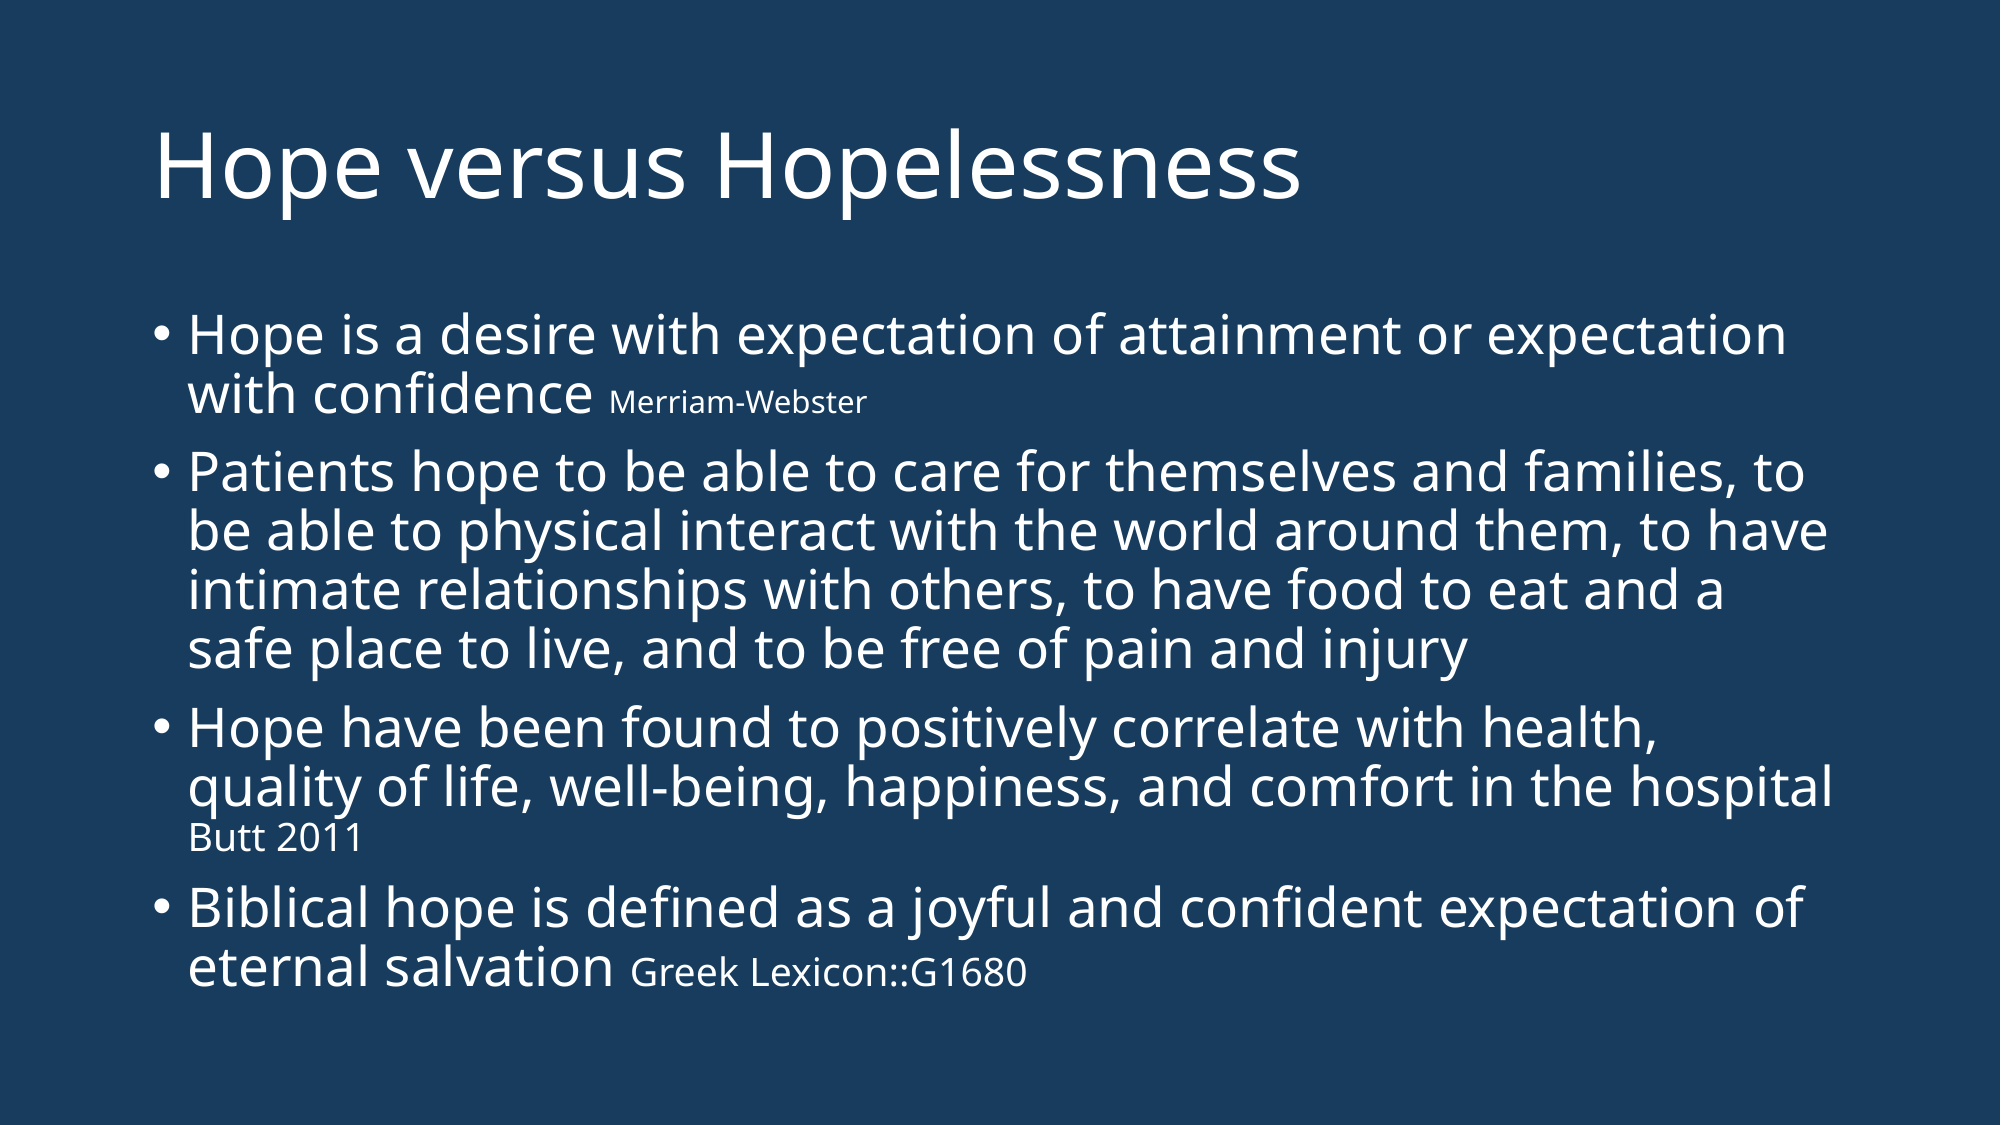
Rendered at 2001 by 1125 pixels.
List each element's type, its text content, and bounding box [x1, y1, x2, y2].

title Hope versus Hopelessness [137, 59, 1863, 278]
list Hope is a desire with expectation of attainment or expectation with confidence Merriam-Webster Patients hope to be able to care for themselves and families, to be able to physical interact with the world around them, to have intimate relationships with others, to have food to eat and a safe place to live, and to be free of pain and injury Hope have been found to positively correlate with health, quality of life, well-being, happiness, and comfort in the hospital Butt 2011 Biblical hope is defined as a joyful and confident expectation of eternal salvation Greek Lexicon::G1680 [137, 299, 1863, 1014]
